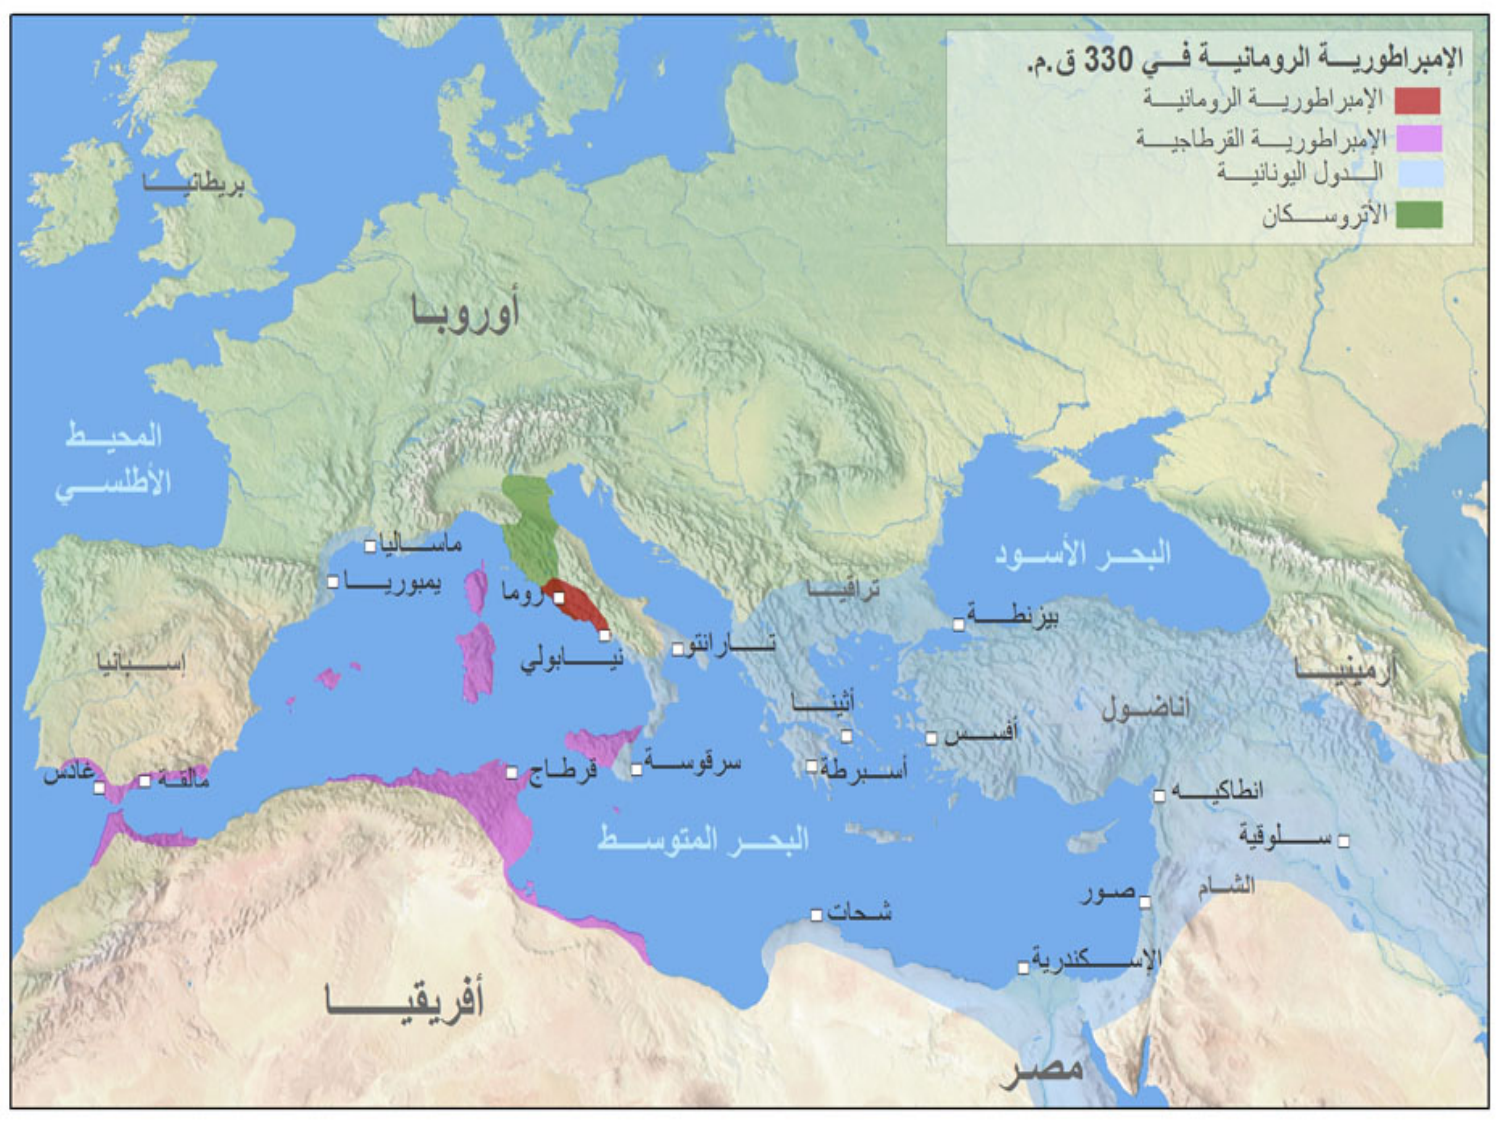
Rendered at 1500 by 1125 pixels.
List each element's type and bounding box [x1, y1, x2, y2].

list [0, 0, 1500, 1125]
